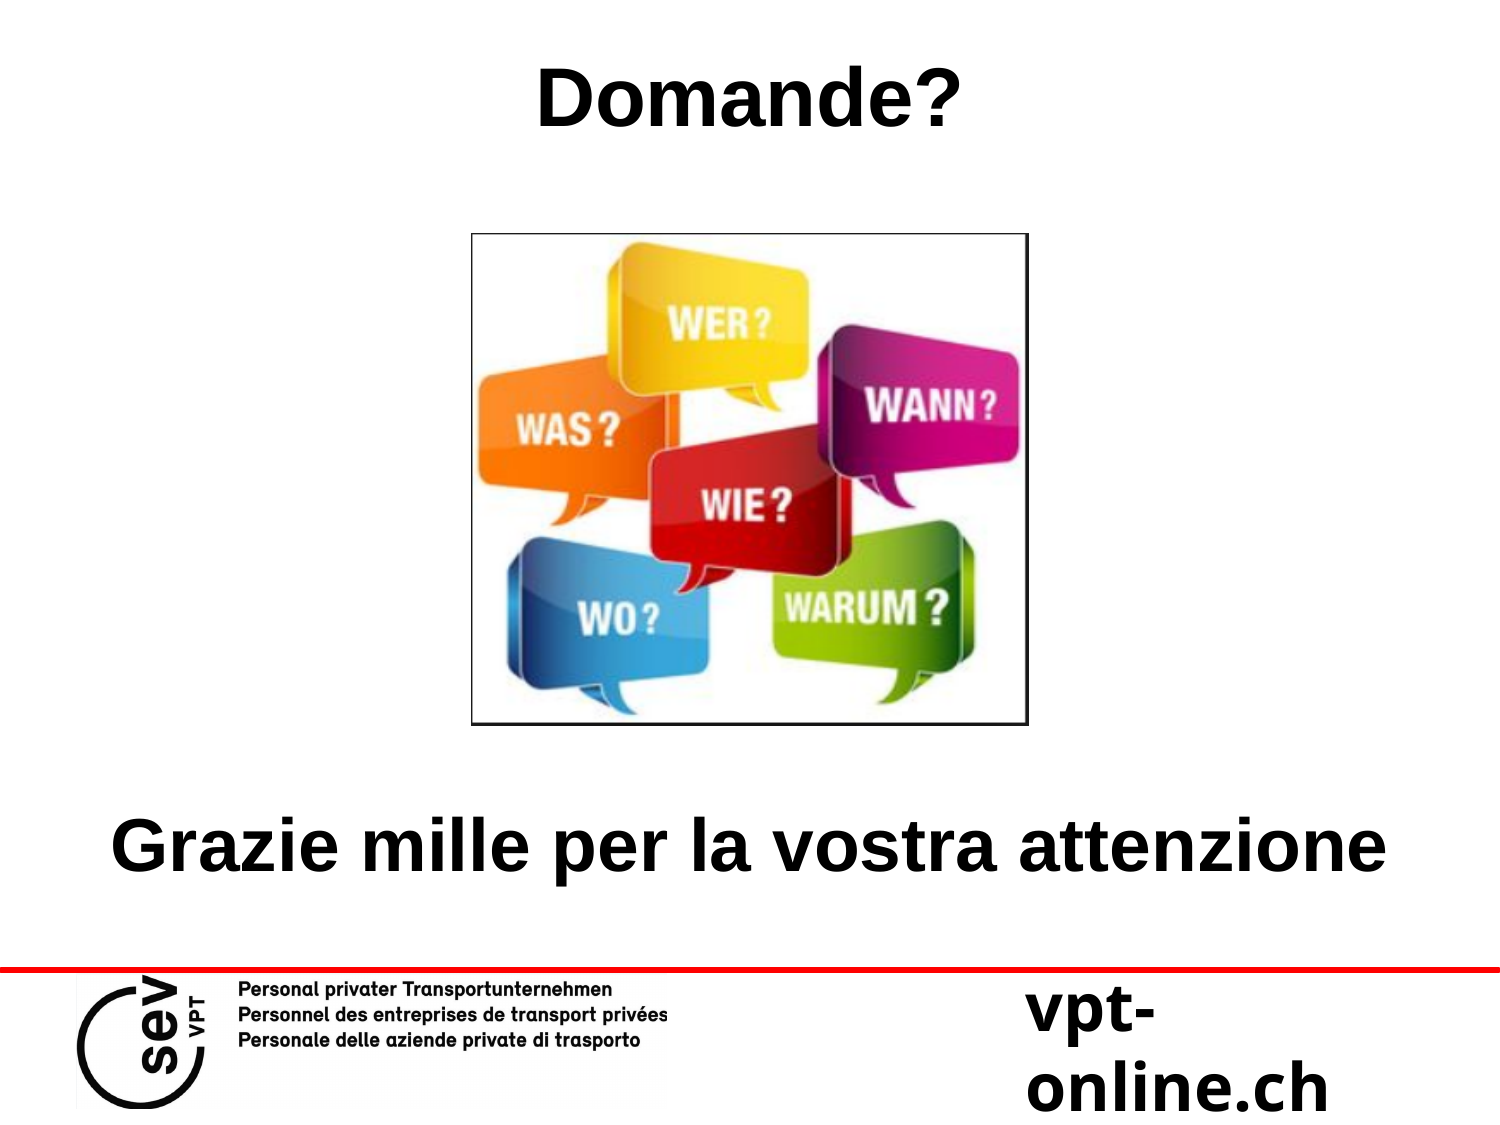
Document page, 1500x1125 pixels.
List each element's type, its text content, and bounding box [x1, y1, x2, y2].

text_box [1425, 967, 1500, 973]
text_box Domande? [413, 35, 1087, 151]
text_box vpt-online.ch [1010, 956, 1425, 1125]
picture [471, 233, 1029, 726]
text_box [0, 967, 1010, 973]
text_box Grazie mille per la vostra attenzione [6, 789, 1494, 895]
picture [75, 972, 667, 1110]
